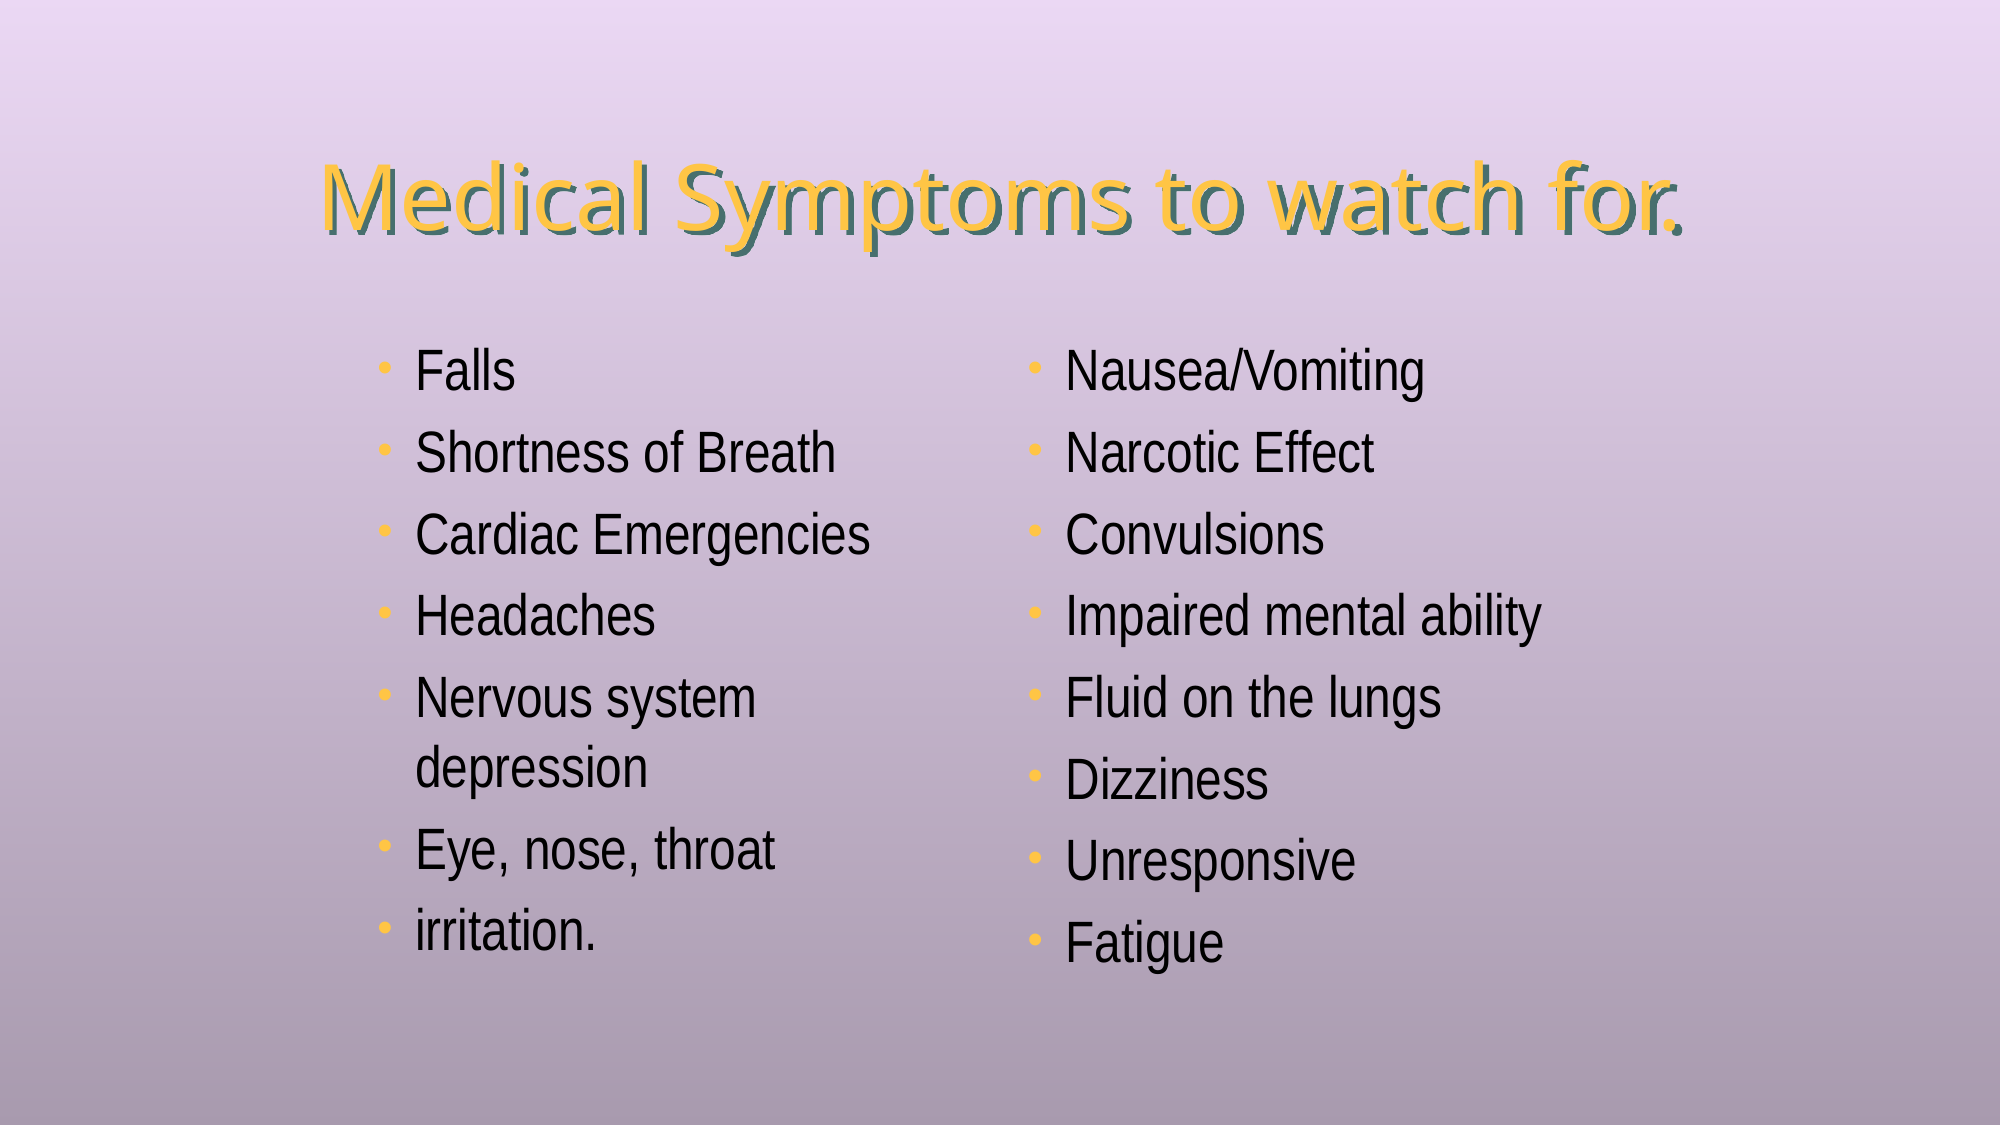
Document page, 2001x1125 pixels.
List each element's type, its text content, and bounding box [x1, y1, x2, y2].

title Medical Symptoms to watch for. [150, 99, 1850, 288]
list Nausea/Vomiting Narcotic Effect Convulsions Impaired mental ability Fluid on the lungs Dizziness Unresponsive Fatigue [1012, 324, 1638, 1075]
list Falls Shortness of Breath Cardiac Emergencies Headaches Nervous system depression Eye, nose, throat irritation. [362, 324, 988, 1075]
